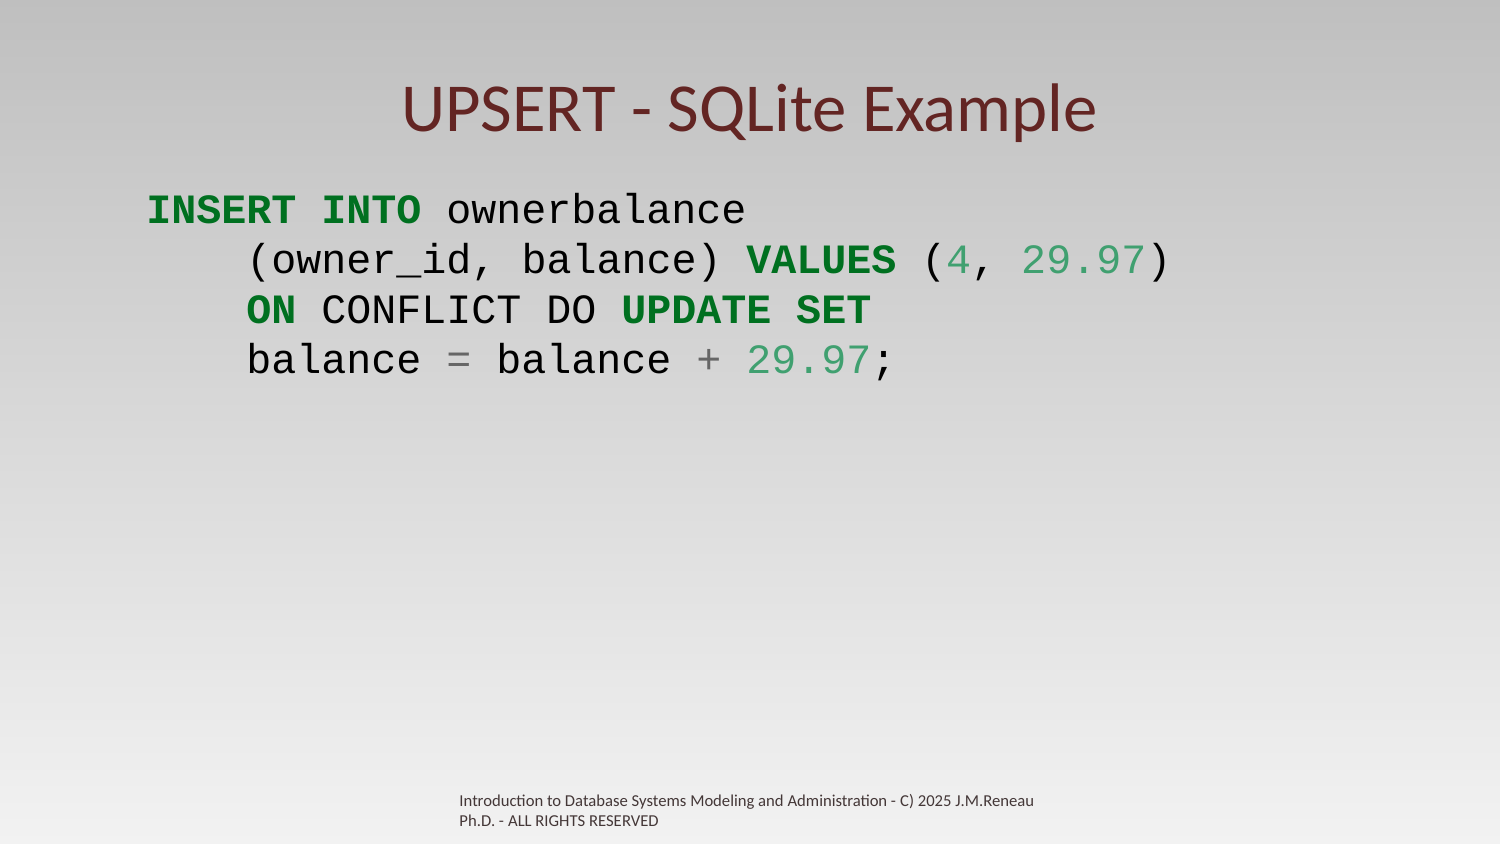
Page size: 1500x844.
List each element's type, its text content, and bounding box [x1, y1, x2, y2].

title UPSERT - SQLite Example [75, 33, 1425, 174]
list INSERT INTO ownerbalance (owner_id, balance) VALUES (4, 29.97) ON CONFLICT DO UPDATE SET balance = balance + 29.97; [75, 174, 1425, 732]
footer Introduction to Database Systems Modeling and Administration - C) 2025 J.M.Reneau Ph.D. - ALL RIGHTS RESERVED [444, 782, 1055, 827]
